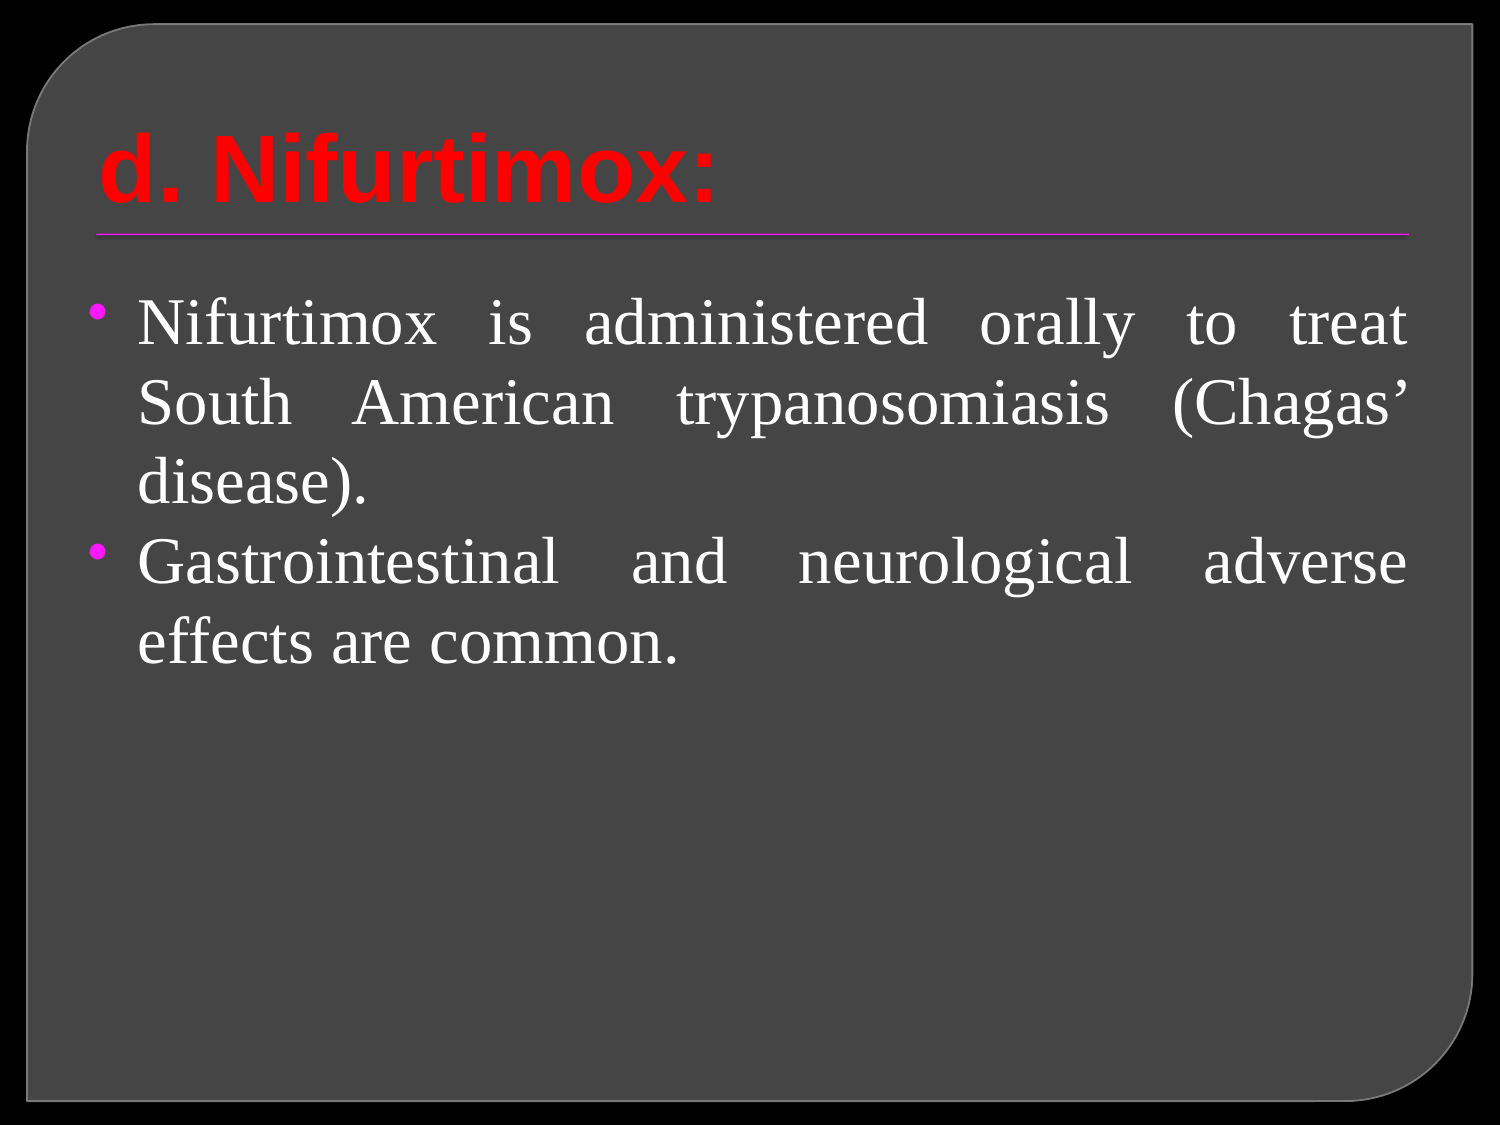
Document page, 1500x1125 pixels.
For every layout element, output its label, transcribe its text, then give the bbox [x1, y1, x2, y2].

title d. Nifurtimox: [75, 41, 1425, 230]
list Nifurtimox is administered orally to treat South American trypanosomiasis (Chagas’ disease). Gastrointestinal and neurological adverse effects are common. [75, 270, 1425, 1013]
